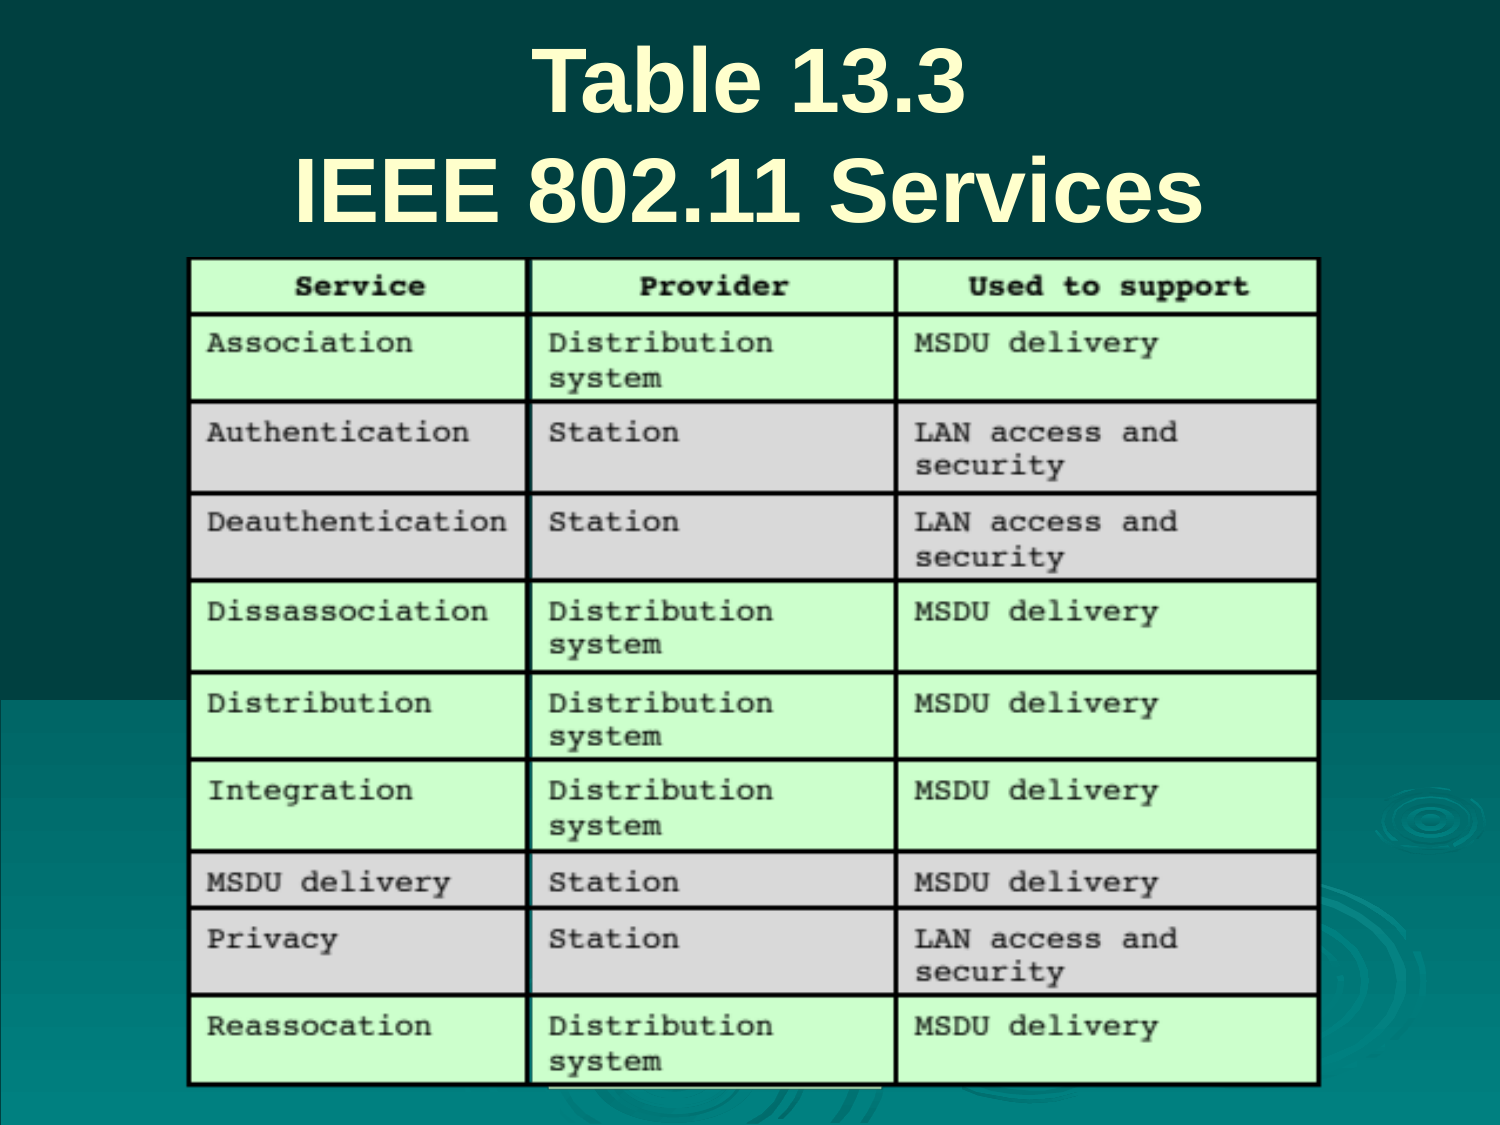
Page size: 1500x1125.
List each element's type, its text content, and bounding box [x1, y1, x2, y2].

title Table 13.3 IEEE 802.11 Services [74, 37, 1426, 225]
picture [4, 256, 1500, 1125]
